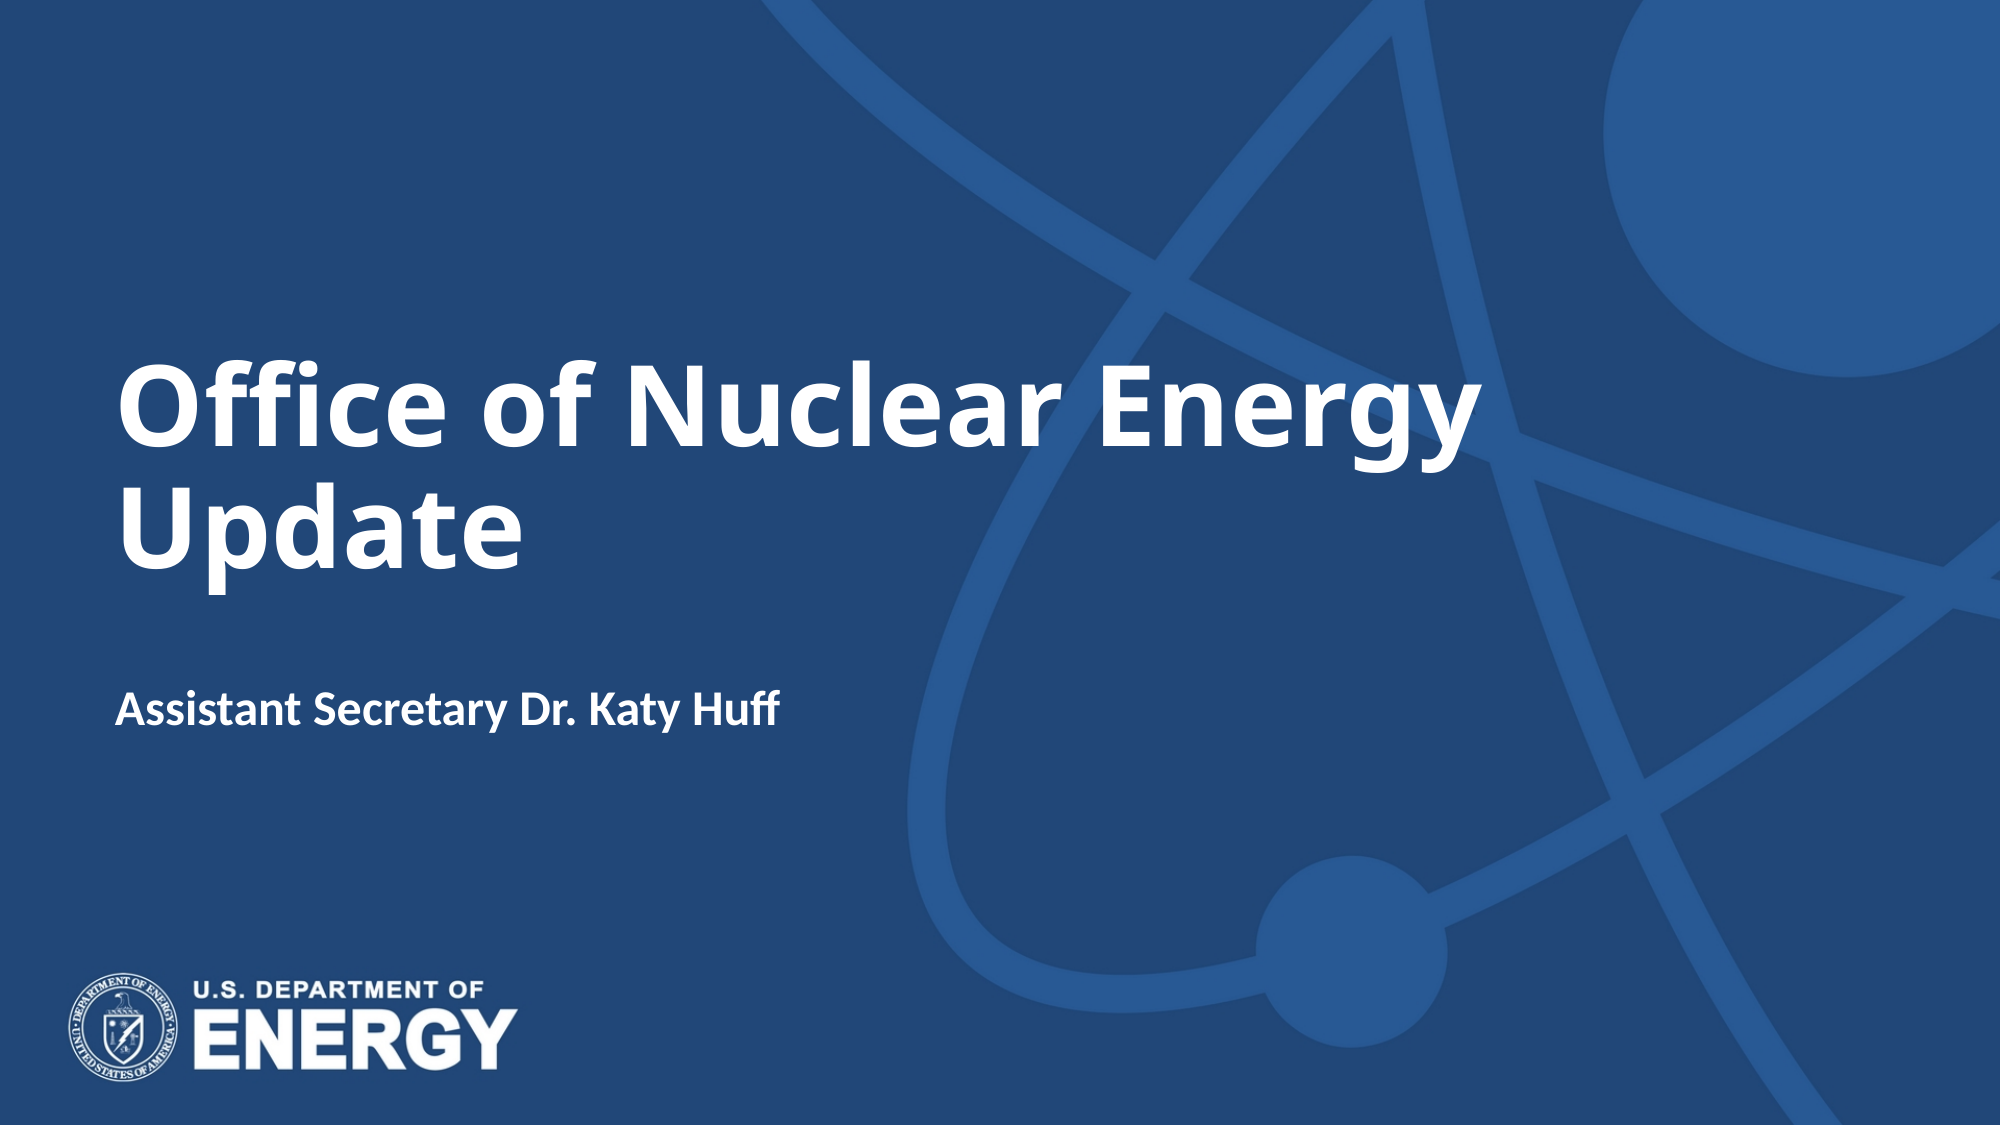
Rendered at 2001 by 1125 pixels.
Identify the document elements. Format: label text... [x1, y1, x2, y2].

title Office of Nuclear Energy Update [99, 174, 1768, 600]
subtitle Assistant Secretary Dr. Katy Huff [99, 537, 1547, 900]
picture [0, 0, 2000, 1125]
